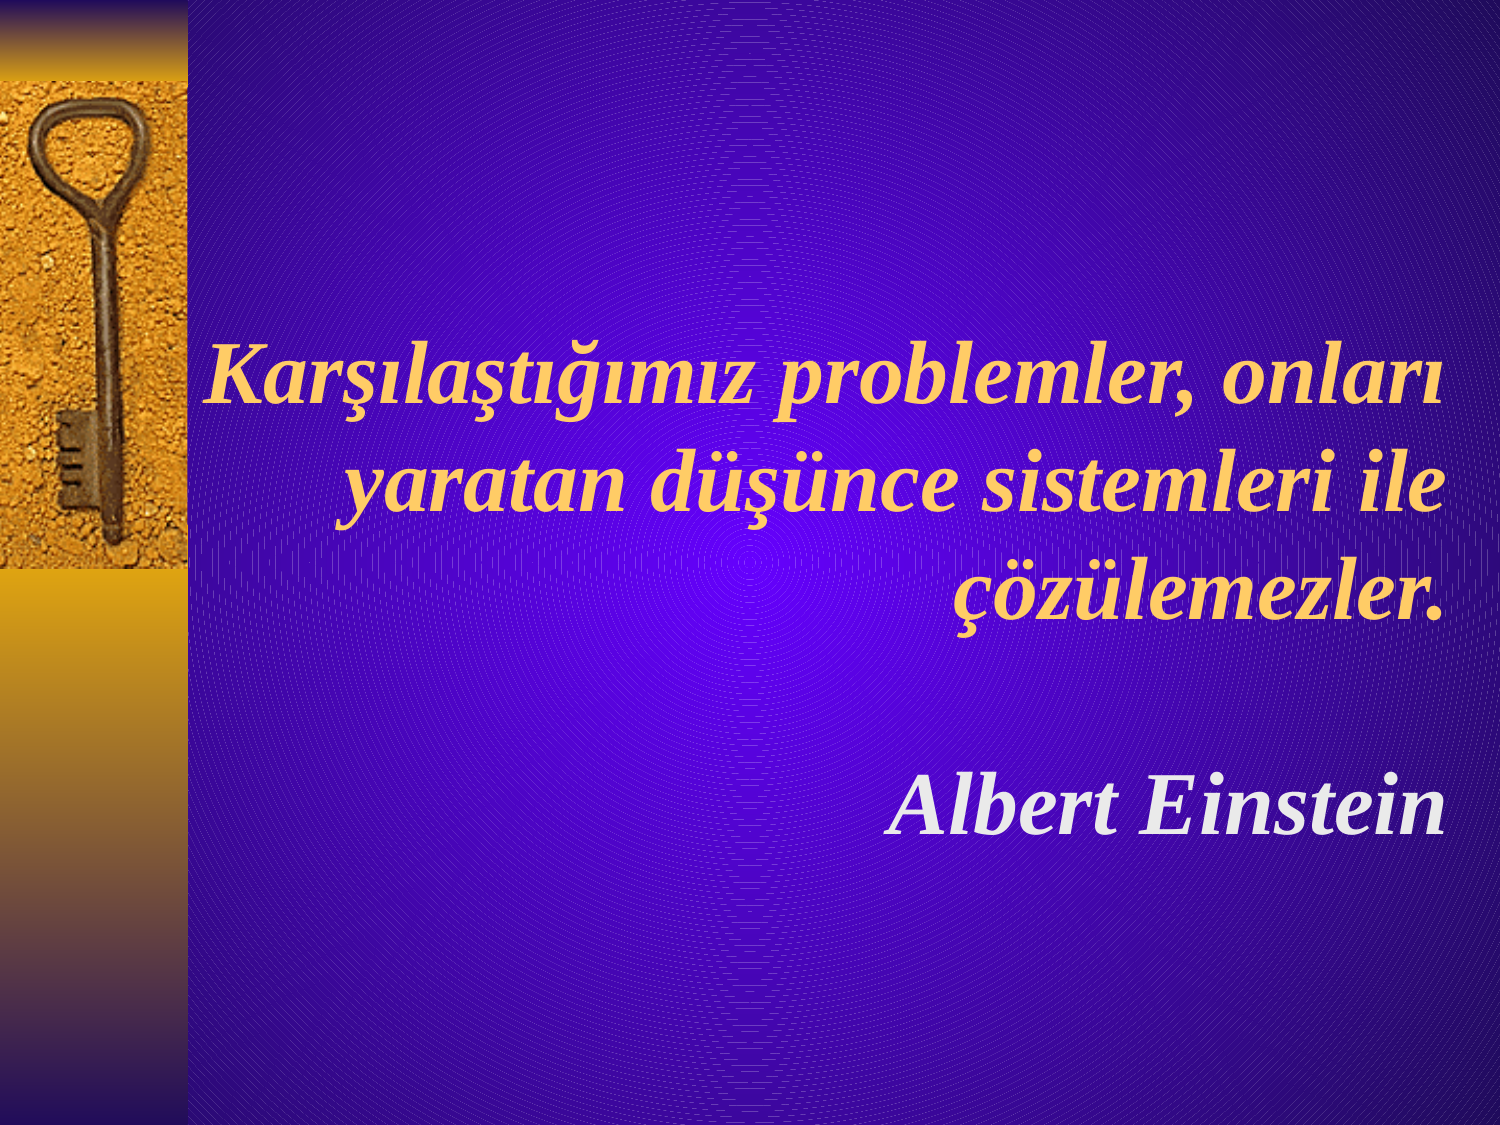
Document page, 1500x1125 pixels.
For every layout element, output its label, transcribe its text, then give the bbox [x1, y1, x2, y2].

title Karşılaştığımız problemler, onları yaratan düşünce sistemleri ile çözülemezler. Albert Einstein [199, 261, 1451, 1013]
picture [0, 81, 188, 569]
